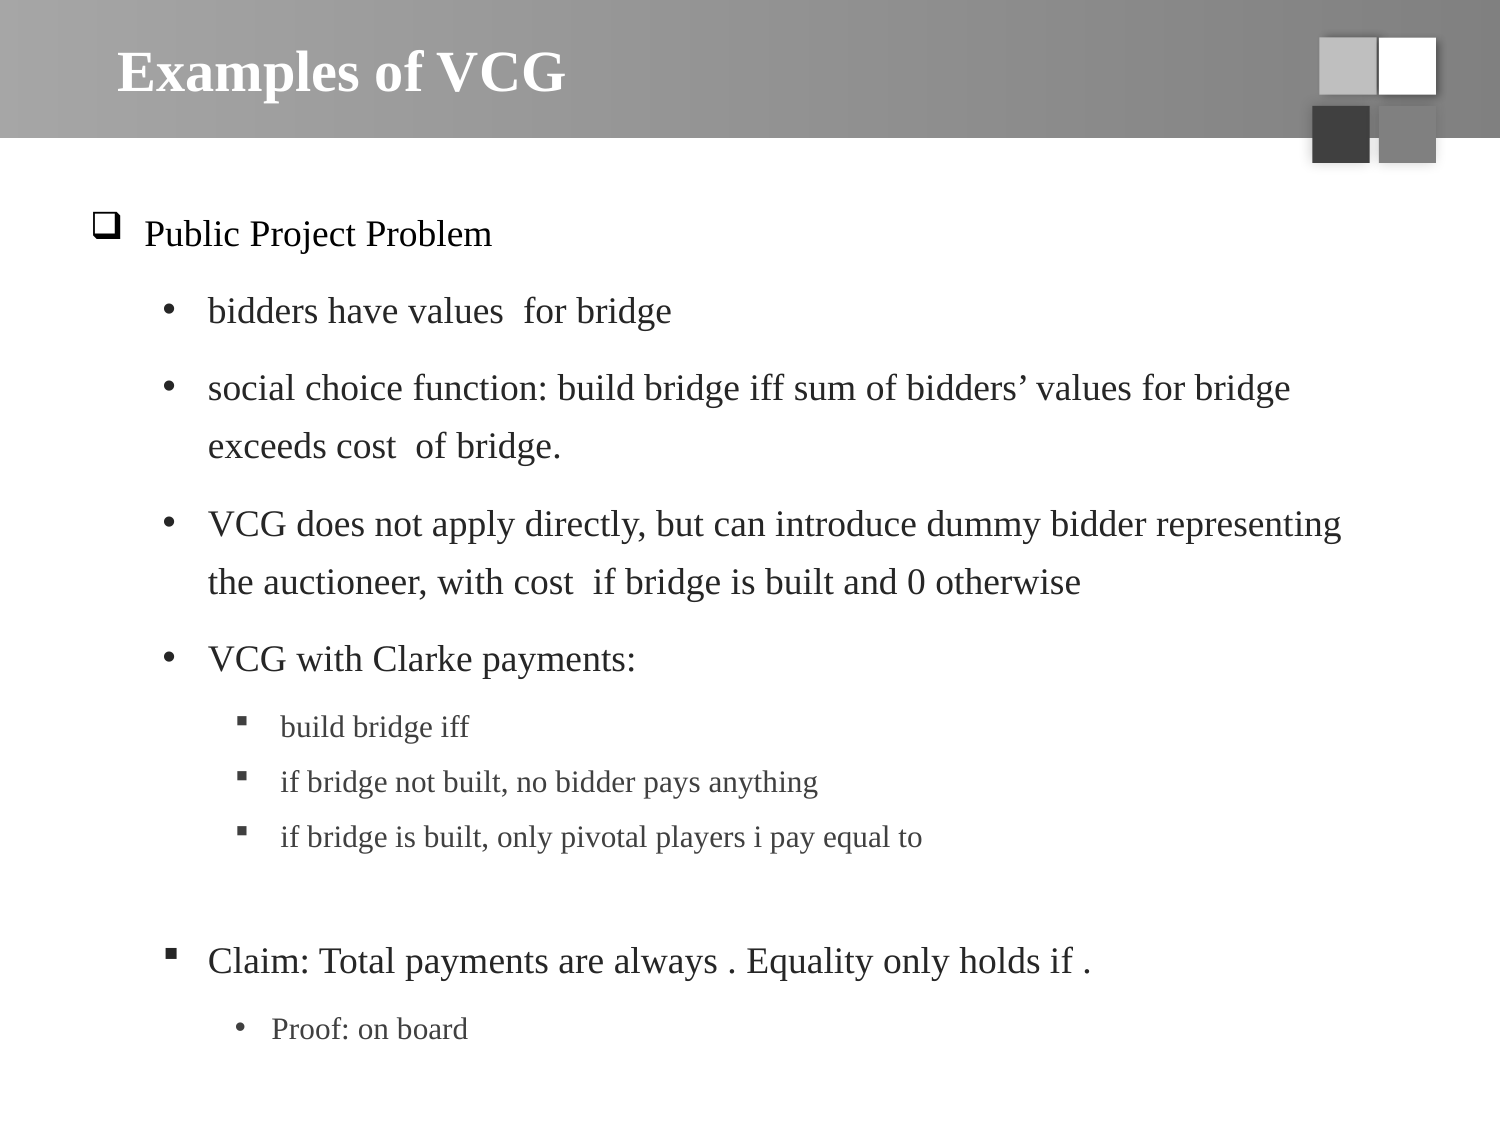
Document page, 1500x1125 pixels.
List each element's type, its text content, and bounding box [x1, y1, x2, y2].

title Examples of VCG [102, 6, 1366, 131]
